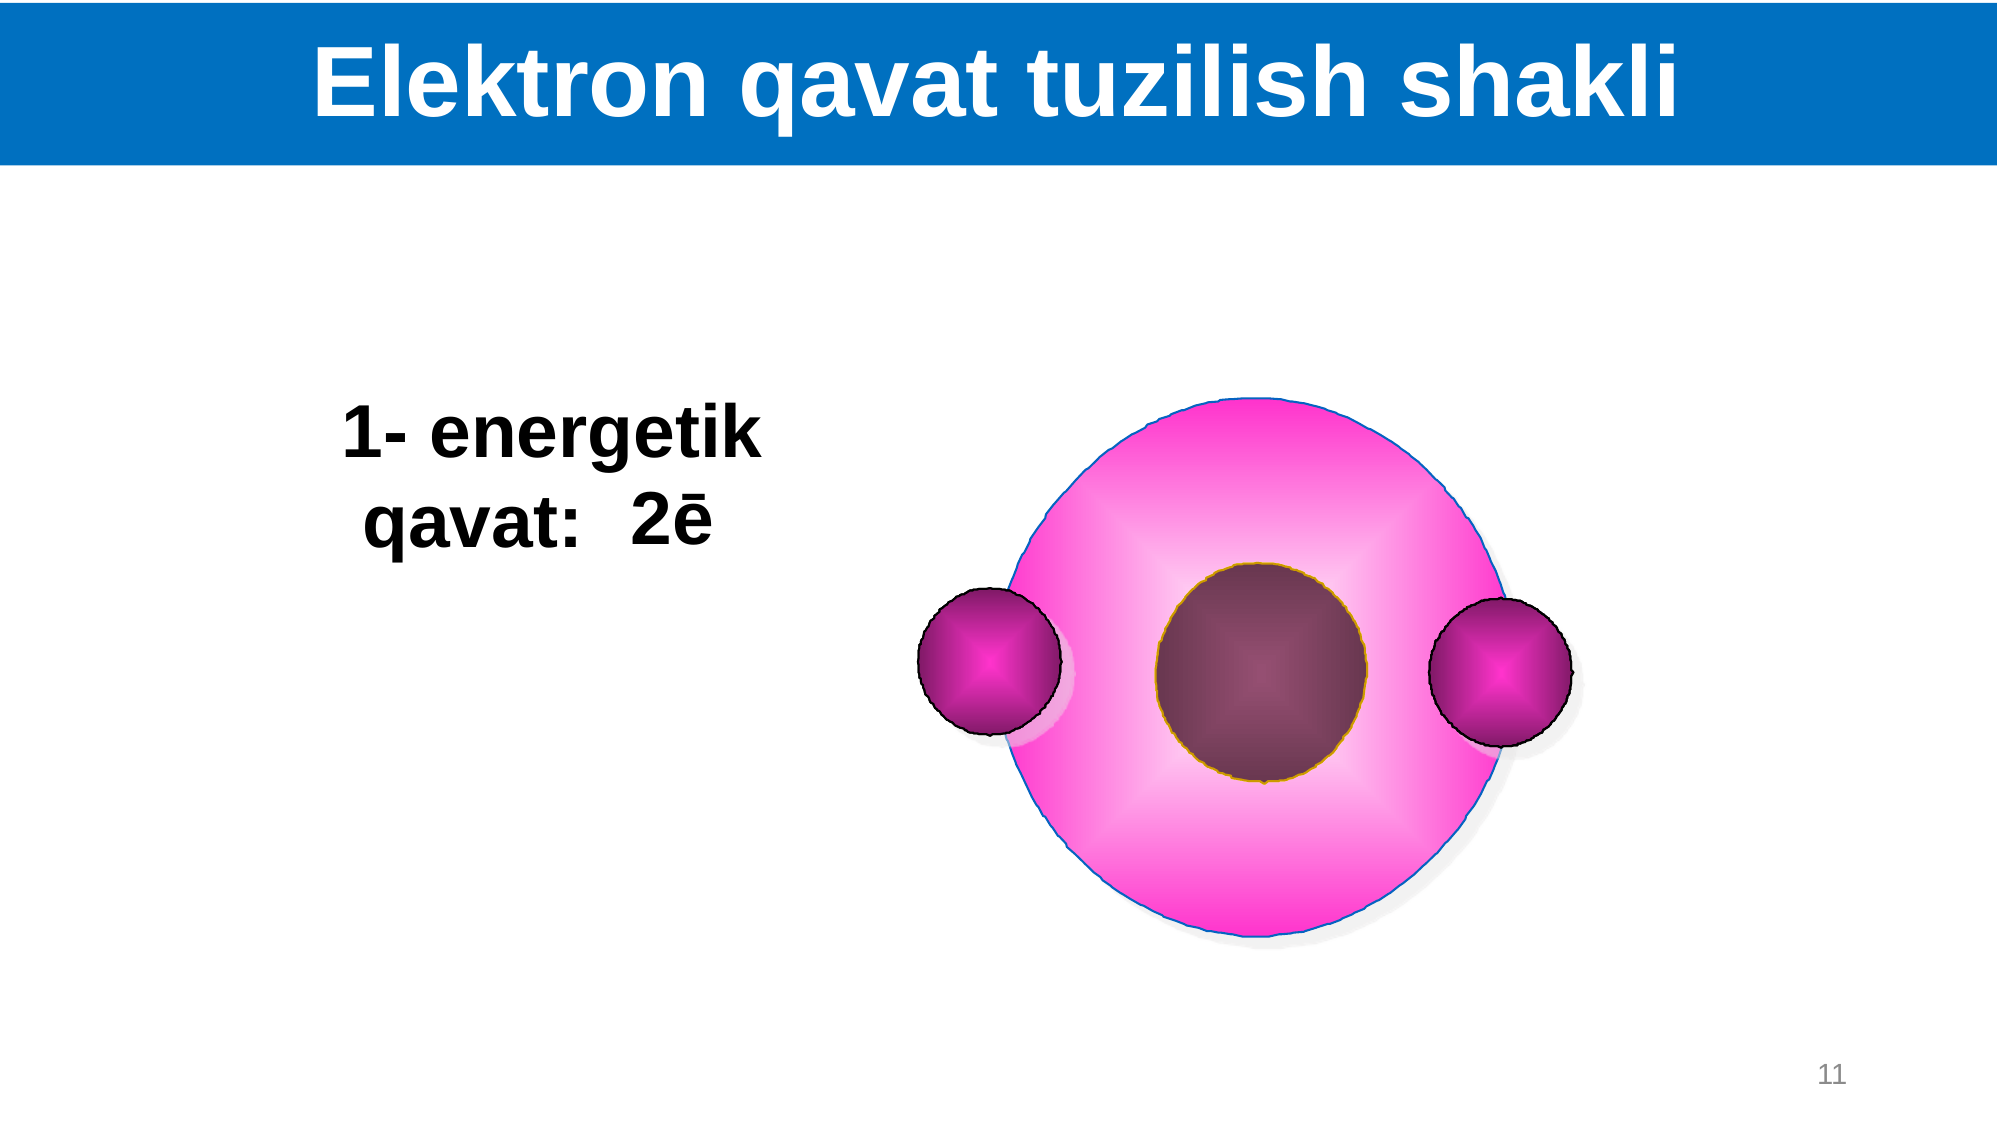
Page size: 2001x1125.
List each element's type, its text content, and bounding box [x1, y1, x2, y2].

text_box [917, 398, 1575, 938]
text_box 2ē [615, 462, 823, 567]
text_box 1- energetik qavat: [326, 374, 1015, 571]
slide_number 11 [1412, 1042, 1863, 1103]
title Elektron qavat tuzilish shakli [0, 2, 1997, 166]
